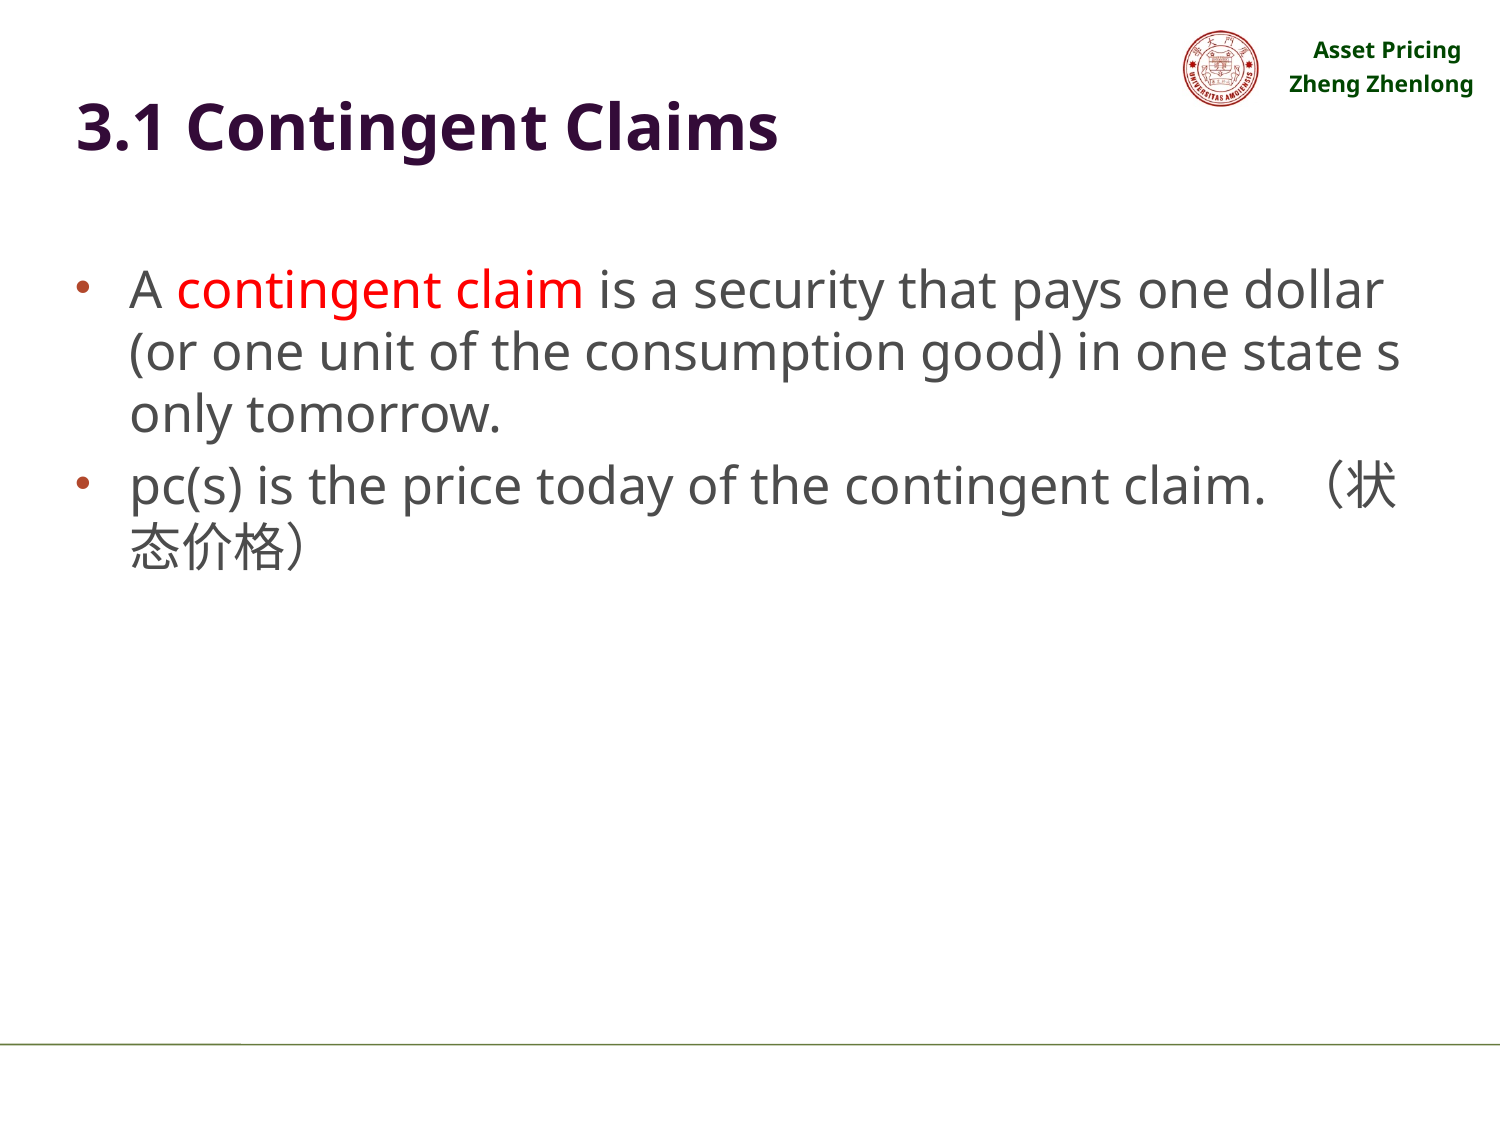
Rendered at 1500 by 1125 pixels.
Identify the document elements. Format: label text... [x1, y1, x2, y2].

list A contingent claim is a security that pays one dollar (or one unit of the consumption good) in one state s only tomorrow. pc(s) is the price today of the contingent claim. （状态价格） [58, 248, 1448, 1020]
picture [1182, 30, 1259, 107]
title 3.1 Contingent Claims [61, 35, 1174, 214]
